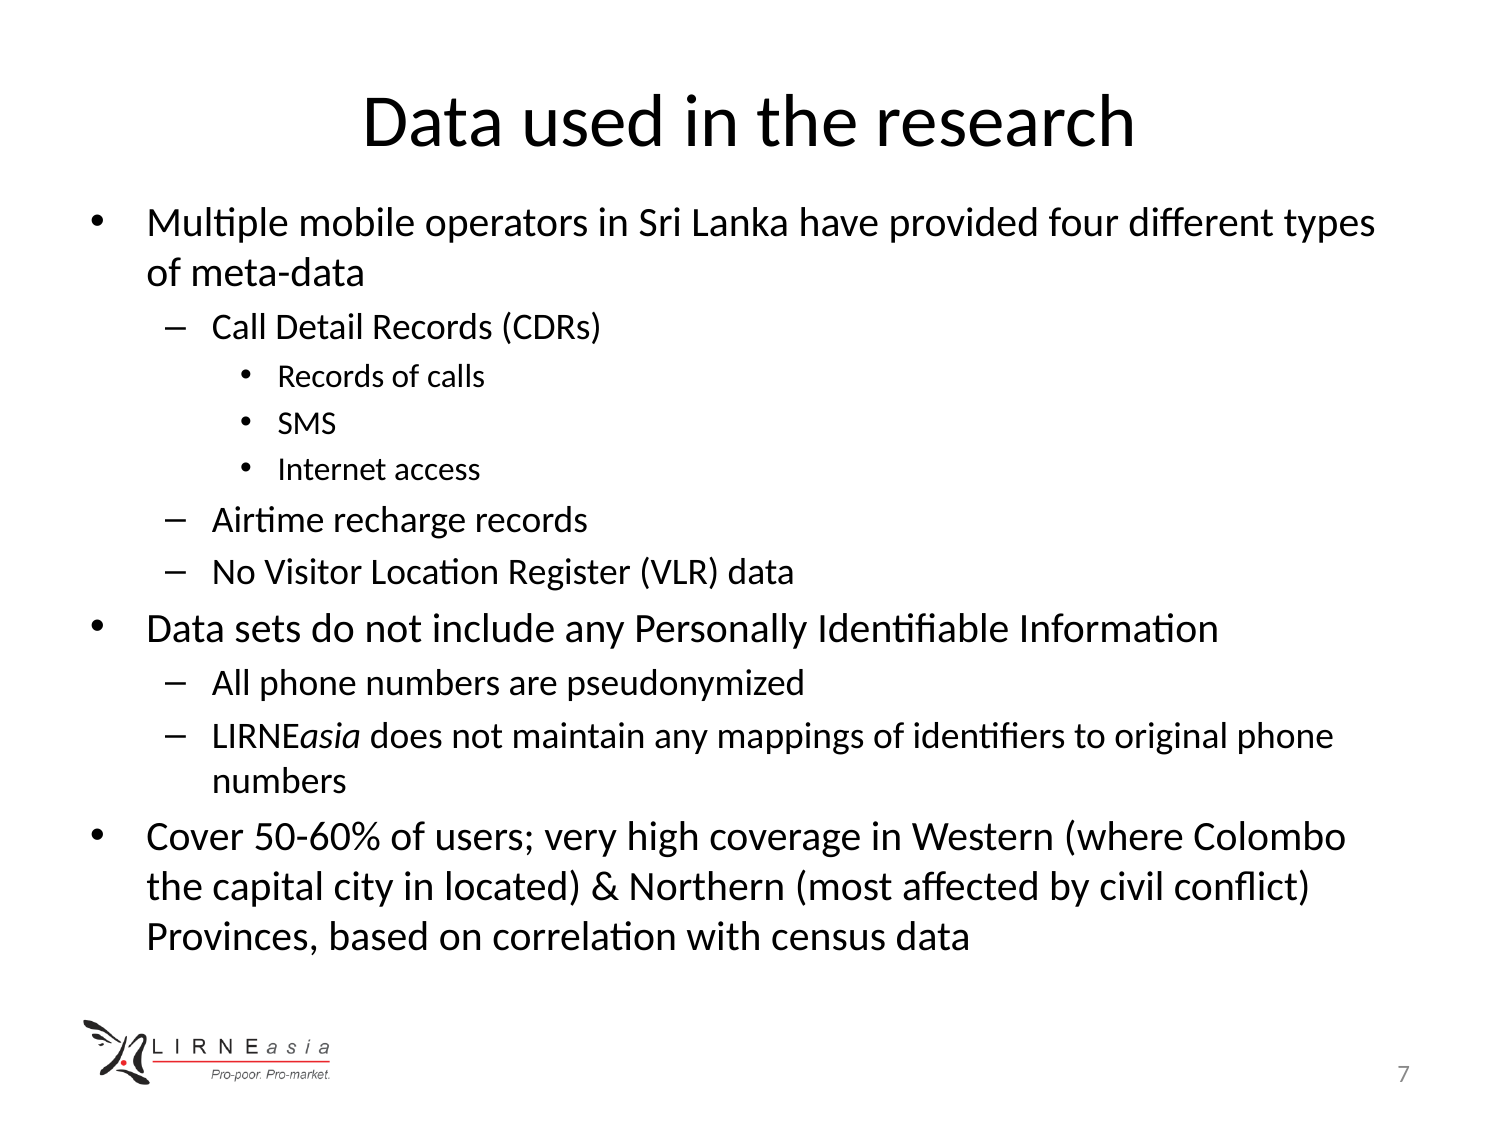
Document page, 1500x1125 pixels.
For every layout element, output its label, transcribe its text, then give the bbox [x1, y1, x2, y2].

picture [75, 1012, 338, 1091]
slide_number 7 [1074, 1042, 1425, 1103]
list Multiple mobile operators in Sri Lanka have provided four different types of meta-data Call Detail Records (CDRs) Records of calls SMS Internet access Airtime recharge records No Visitor Location Register (VLR) data Data sets do not include any Personally Identifiable Information All phone numbers are pseudonymized LIRNEasia does not maintain any mappings of identifiers to original phone numbers Cover 50-60% of users; very high coverage in Western (where Colombo the capital city in located) & Northern (most affected by civil conflict) Provinces, based on correlation with census data [75, 187, 1425, 988]
title Data used in the research [75, 45, 1425, 187]
